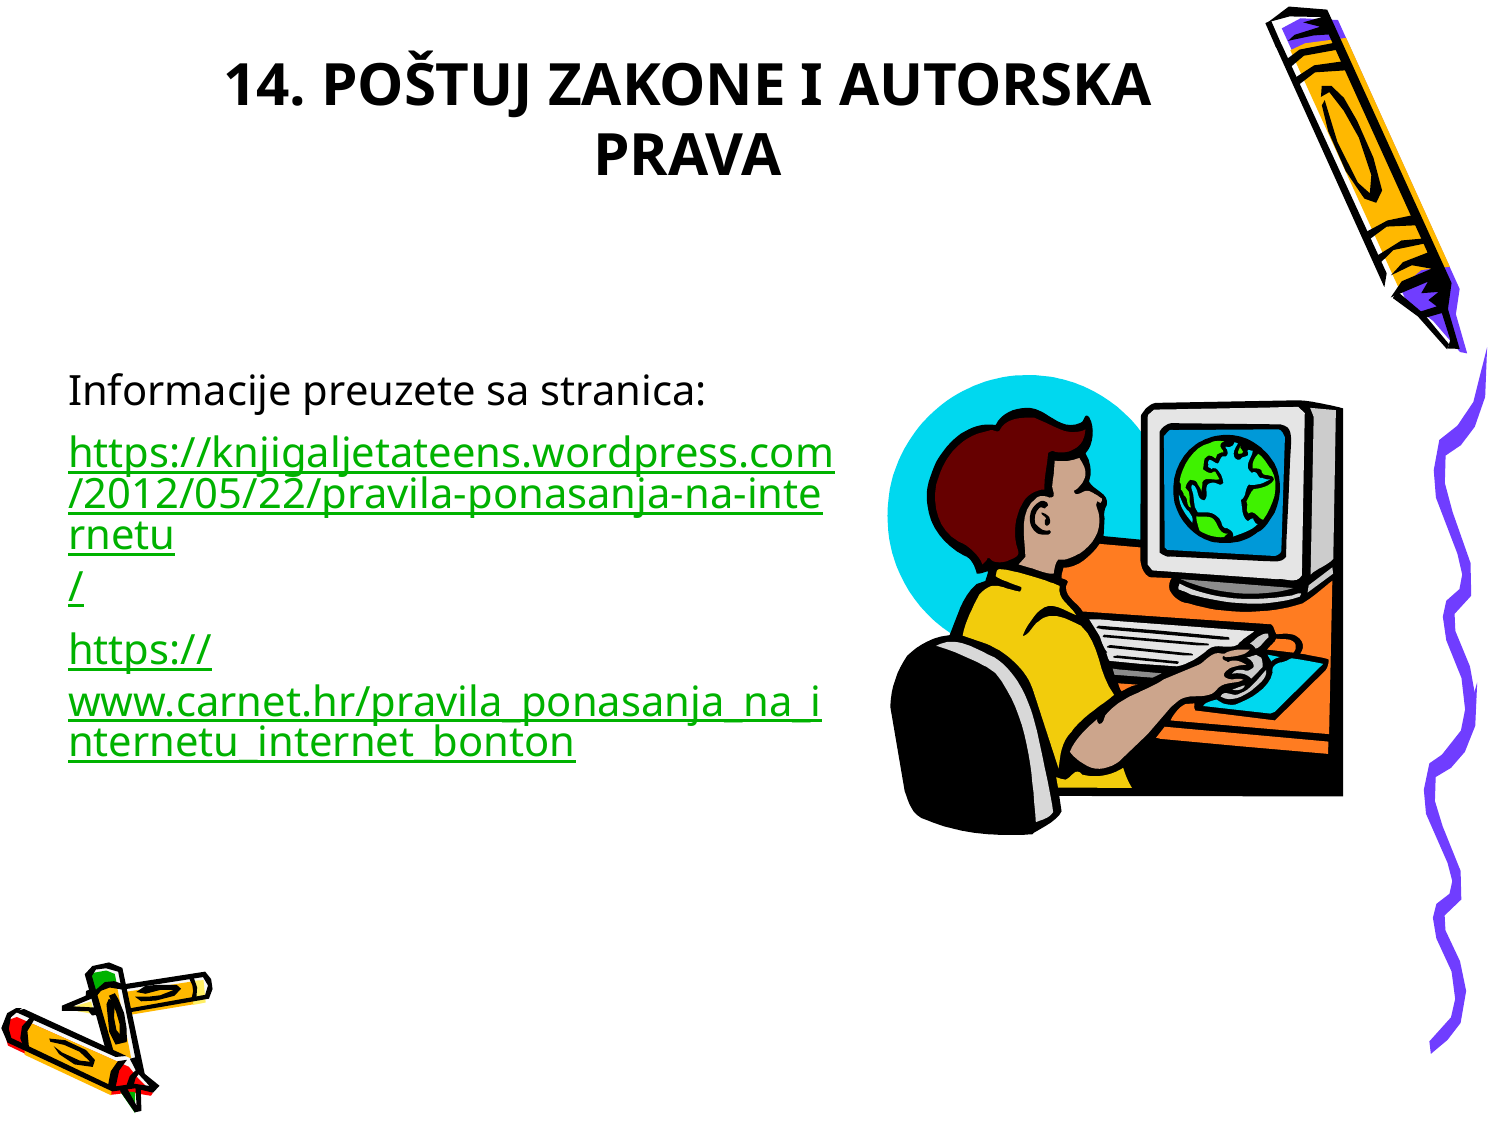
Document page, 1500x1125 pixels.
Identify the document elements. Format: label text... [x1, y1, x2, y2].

list Informacije preuzete sa stranica: https://knjigaljetateens.wordpress.com/2012/05/22/pravila-ponasanja-na-internetu/ https://www.carnet.hr/pravila_ponasanja_na_internetu_internet_bonton [53, 361, 854, 681]
title 14. POŠTUJ ZAKONE I AUTORSKA PRAVA [123, 54, 1251, 195]
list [887, 374, 1344, 836]
